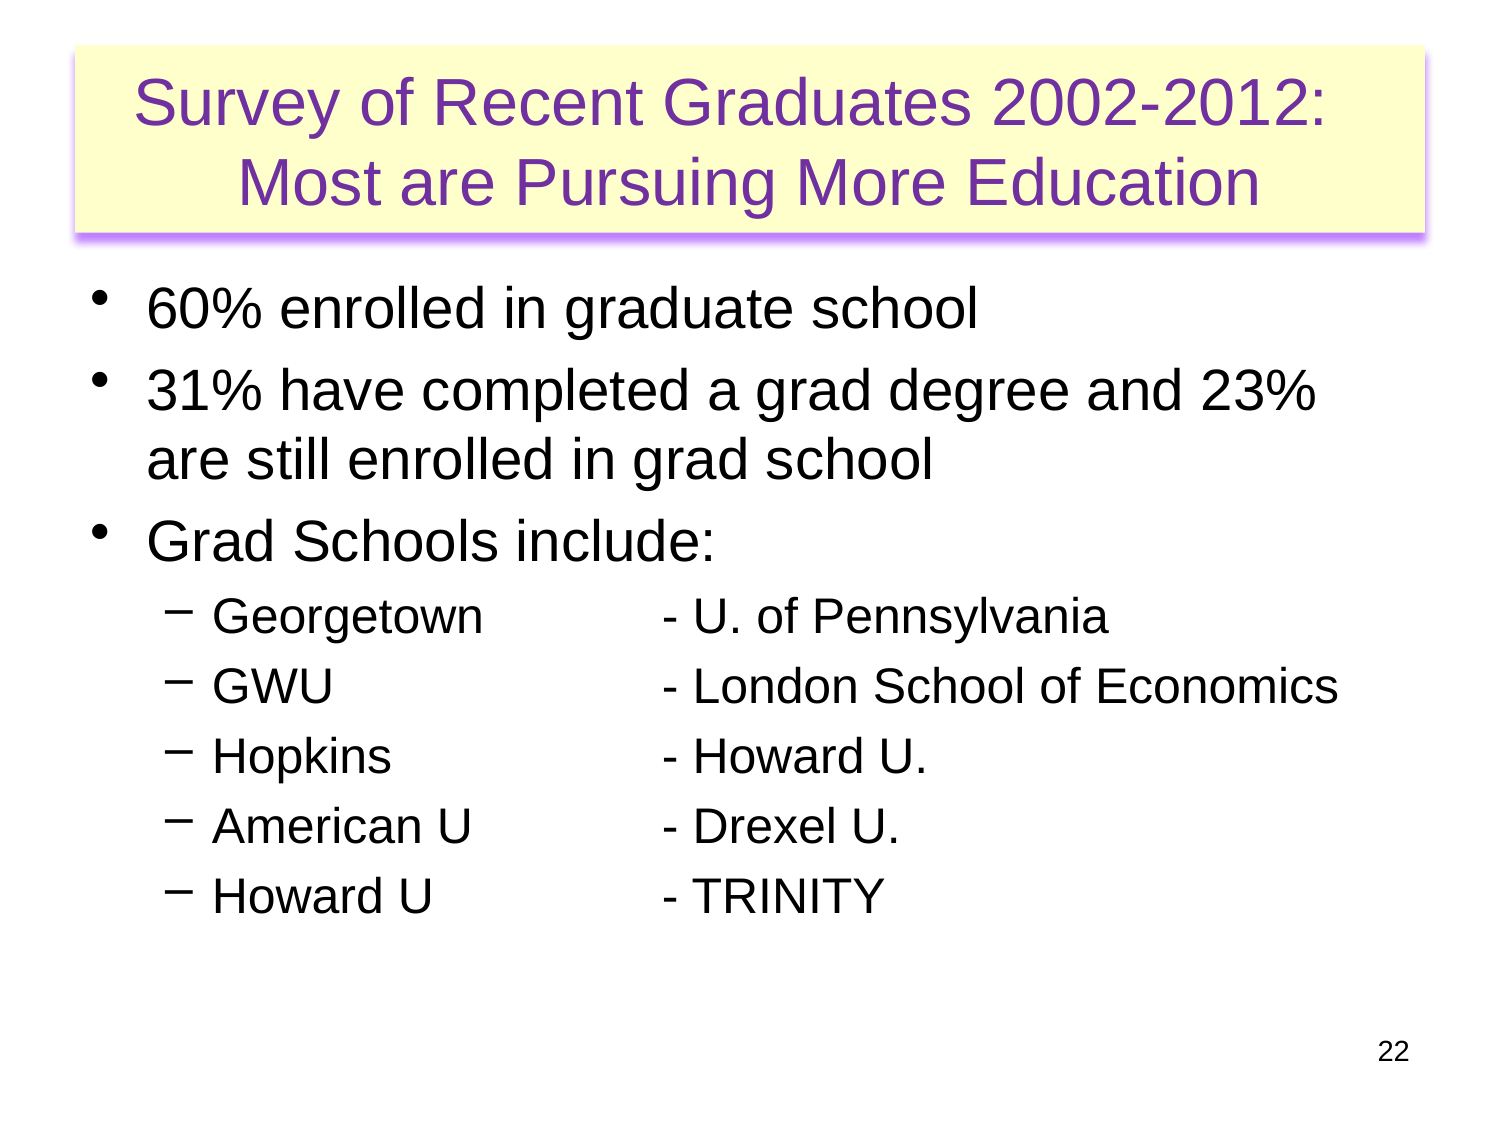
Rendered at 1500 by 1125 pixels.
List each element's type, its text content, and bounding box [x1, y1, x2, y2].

list 60% enrolled in graduate school 31% have completed a grad degree and 23% are still enrolled in grad school Grad Schools include: Georgetown - U. of Pennsylvania GWU - London School of Economics Hopkins - Howard U. American U - Drexel U. Howard U - TRINITY [75, 262, 1425, 1005]
title Survey of Recent Graduates 2002-2012: Most are Pursuing More Education [75, 45, 1425, 233]
slide_number 22 [1074, 1024, 1425, 1103]
